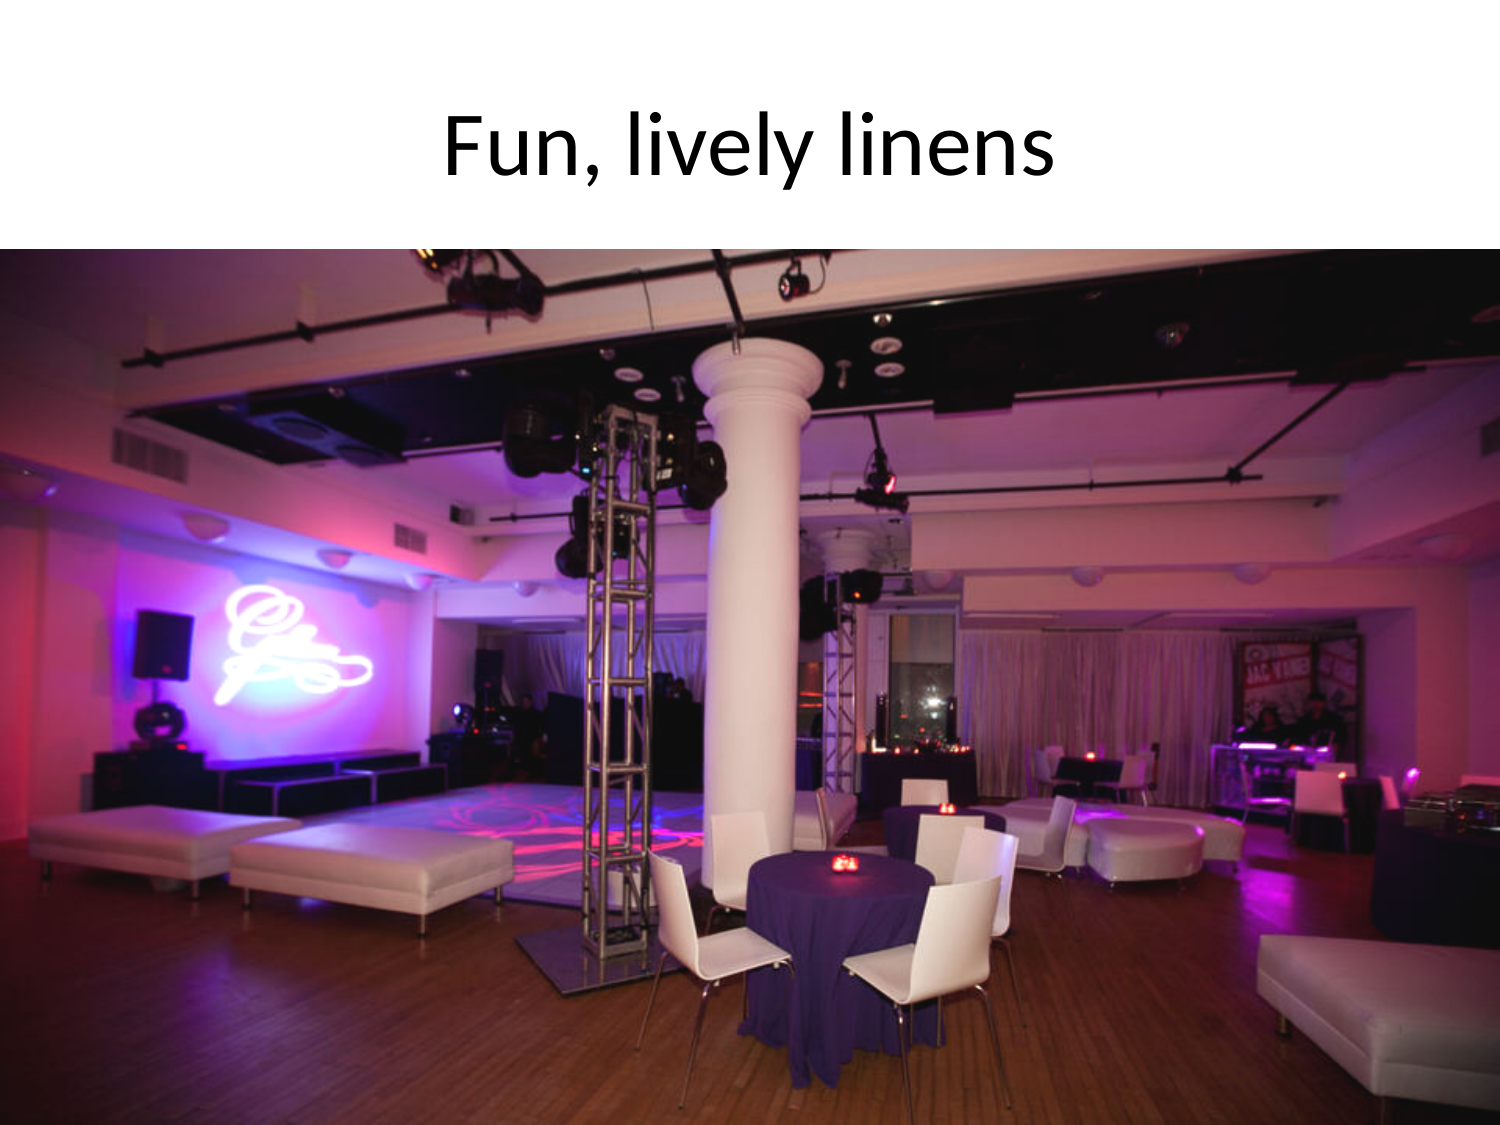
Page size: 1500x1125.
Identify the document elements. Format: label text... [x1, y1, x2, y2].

picture [0, 249, 1500, 1125]
title Fun, lively linens [75, 45, 1425, 233]
